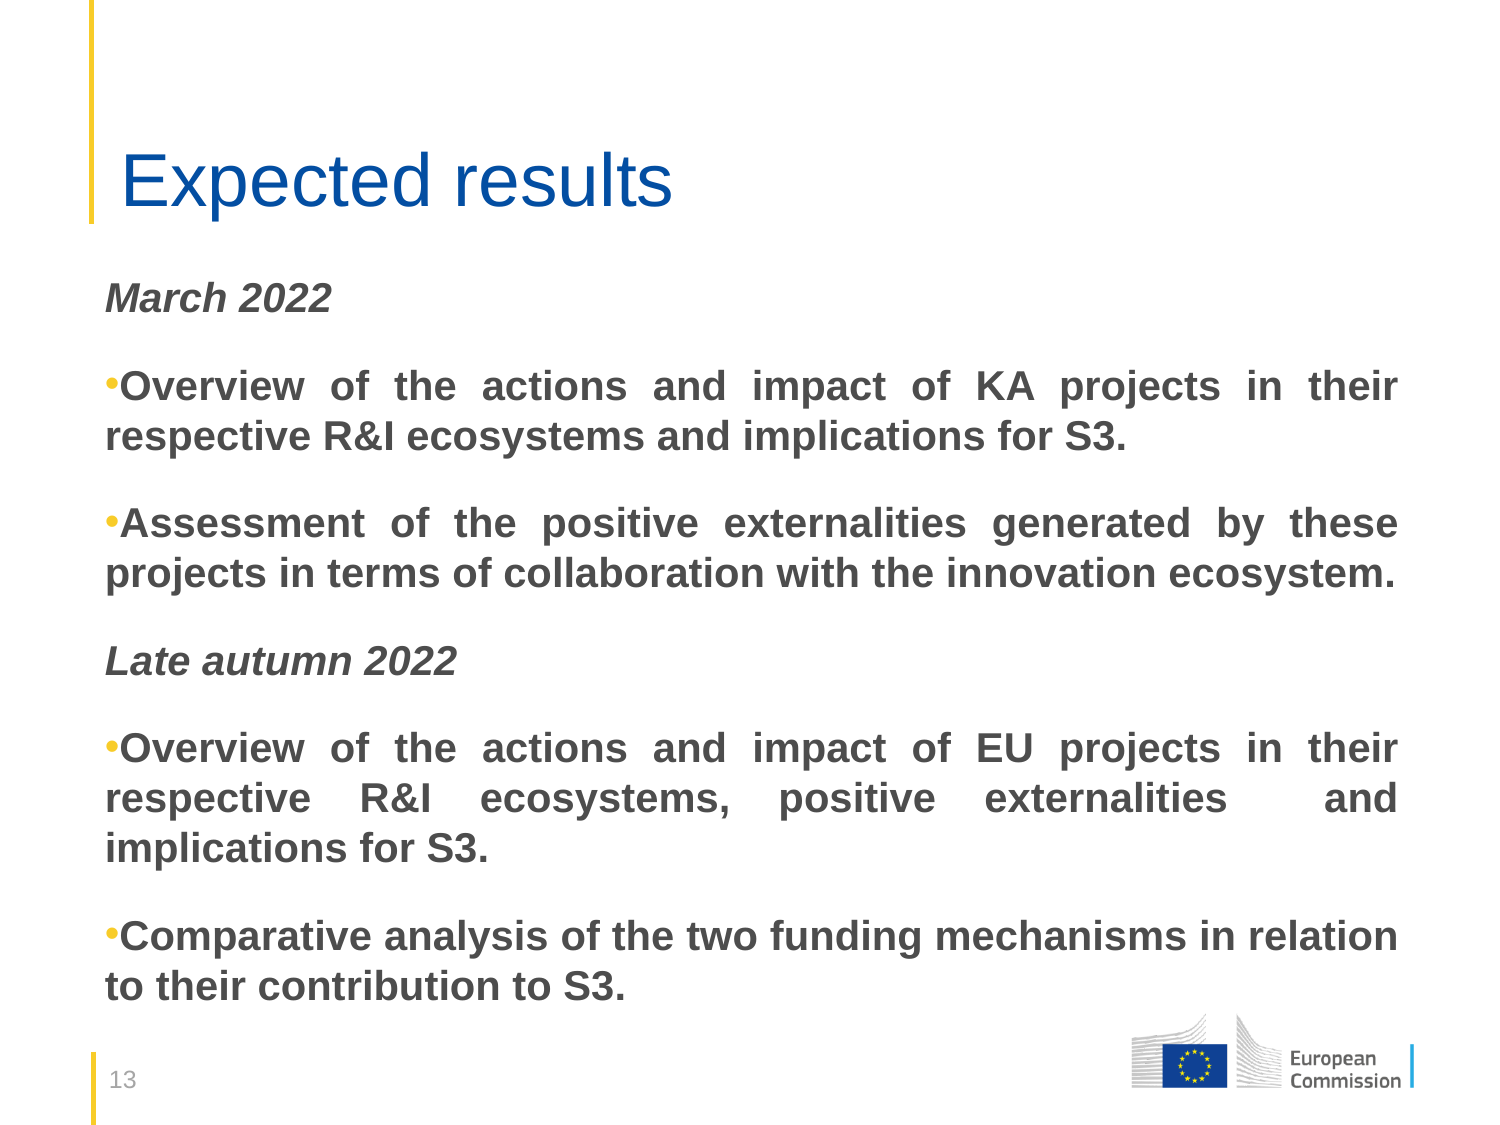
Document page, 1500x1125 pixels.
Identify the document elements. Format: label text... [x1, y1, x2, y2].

list March 2022 Overview of the actions and impact of KA projects in their respective R&I ecosystems and implications for S3. Assessment of the positive externalities generated by these projects in terms of collaboration with the innovation ecosystem. Late autumn 2022 Overview of the actions and impact of EU projects in their respective R&I ecosystems, positive externalities and implications for S3. Comparative analysis of the two funding mechanisms in relation to their contribution to S3. [90, 263, 1415, 1008]
picture [1131, 1013, 1415, 1091]
title Expected results [105, 94, 1414, 223]
